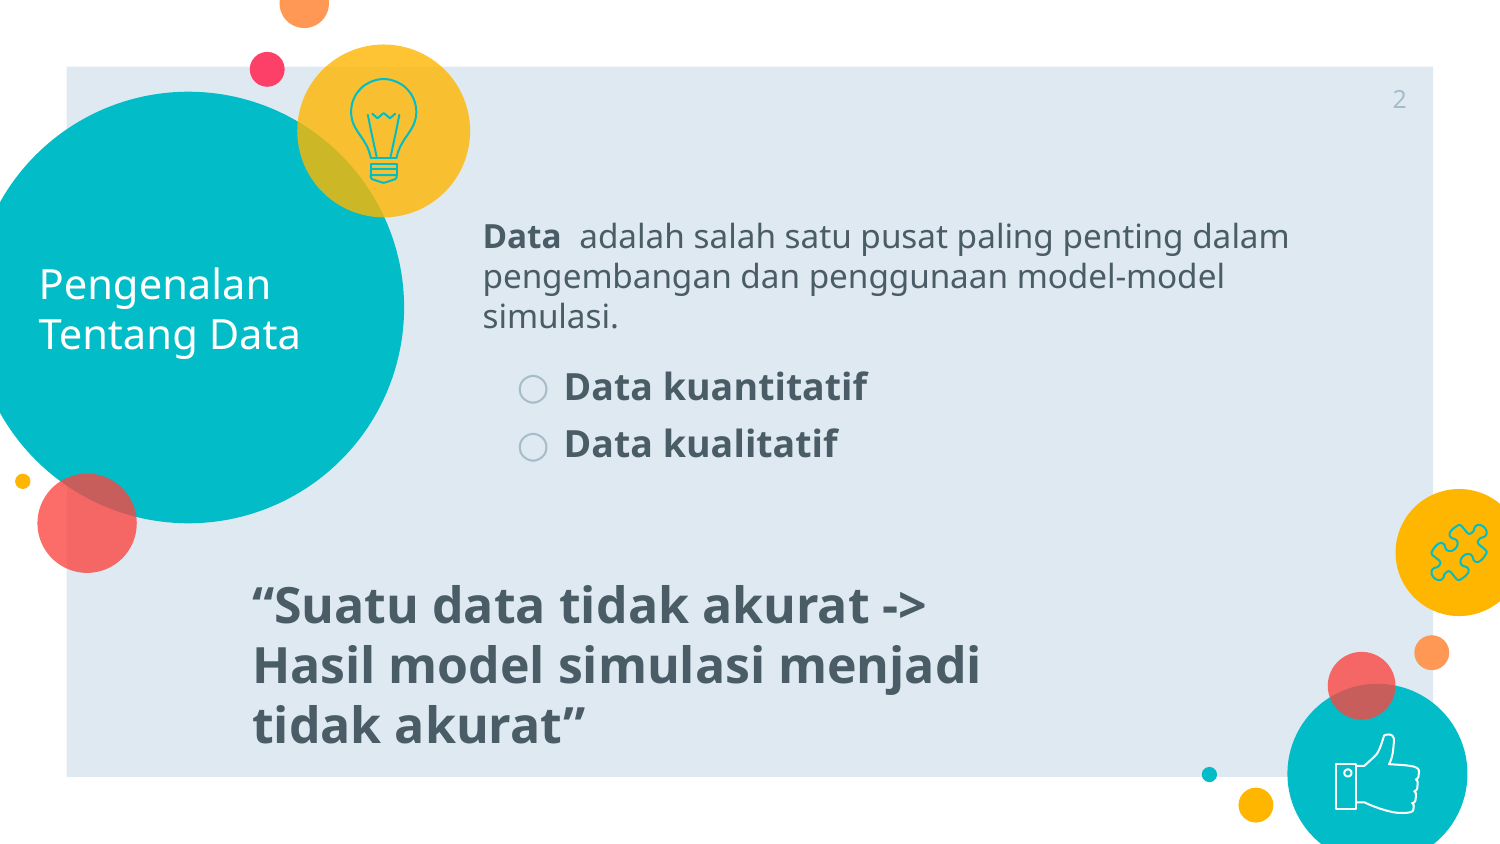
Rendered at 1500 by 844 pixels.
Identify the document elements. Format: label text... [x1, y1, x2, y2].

slide_number 2 [1331, 68, 1422, 134]
list Data adalah salah satu pusat paling penting dalam pengembangan dan penggunaan model-model simulasi. [467, 200, 1359, 323]
text_box Data kuantitatif Data kualitatif [501, 347, 962, 473]
title Pengenalan Tentang Data [23, 91, 375, 524]
list “Suatu data tidak akurat -> Hasil model simulasi menjadi tidak akurat” [237, 558, 1058, 735]
